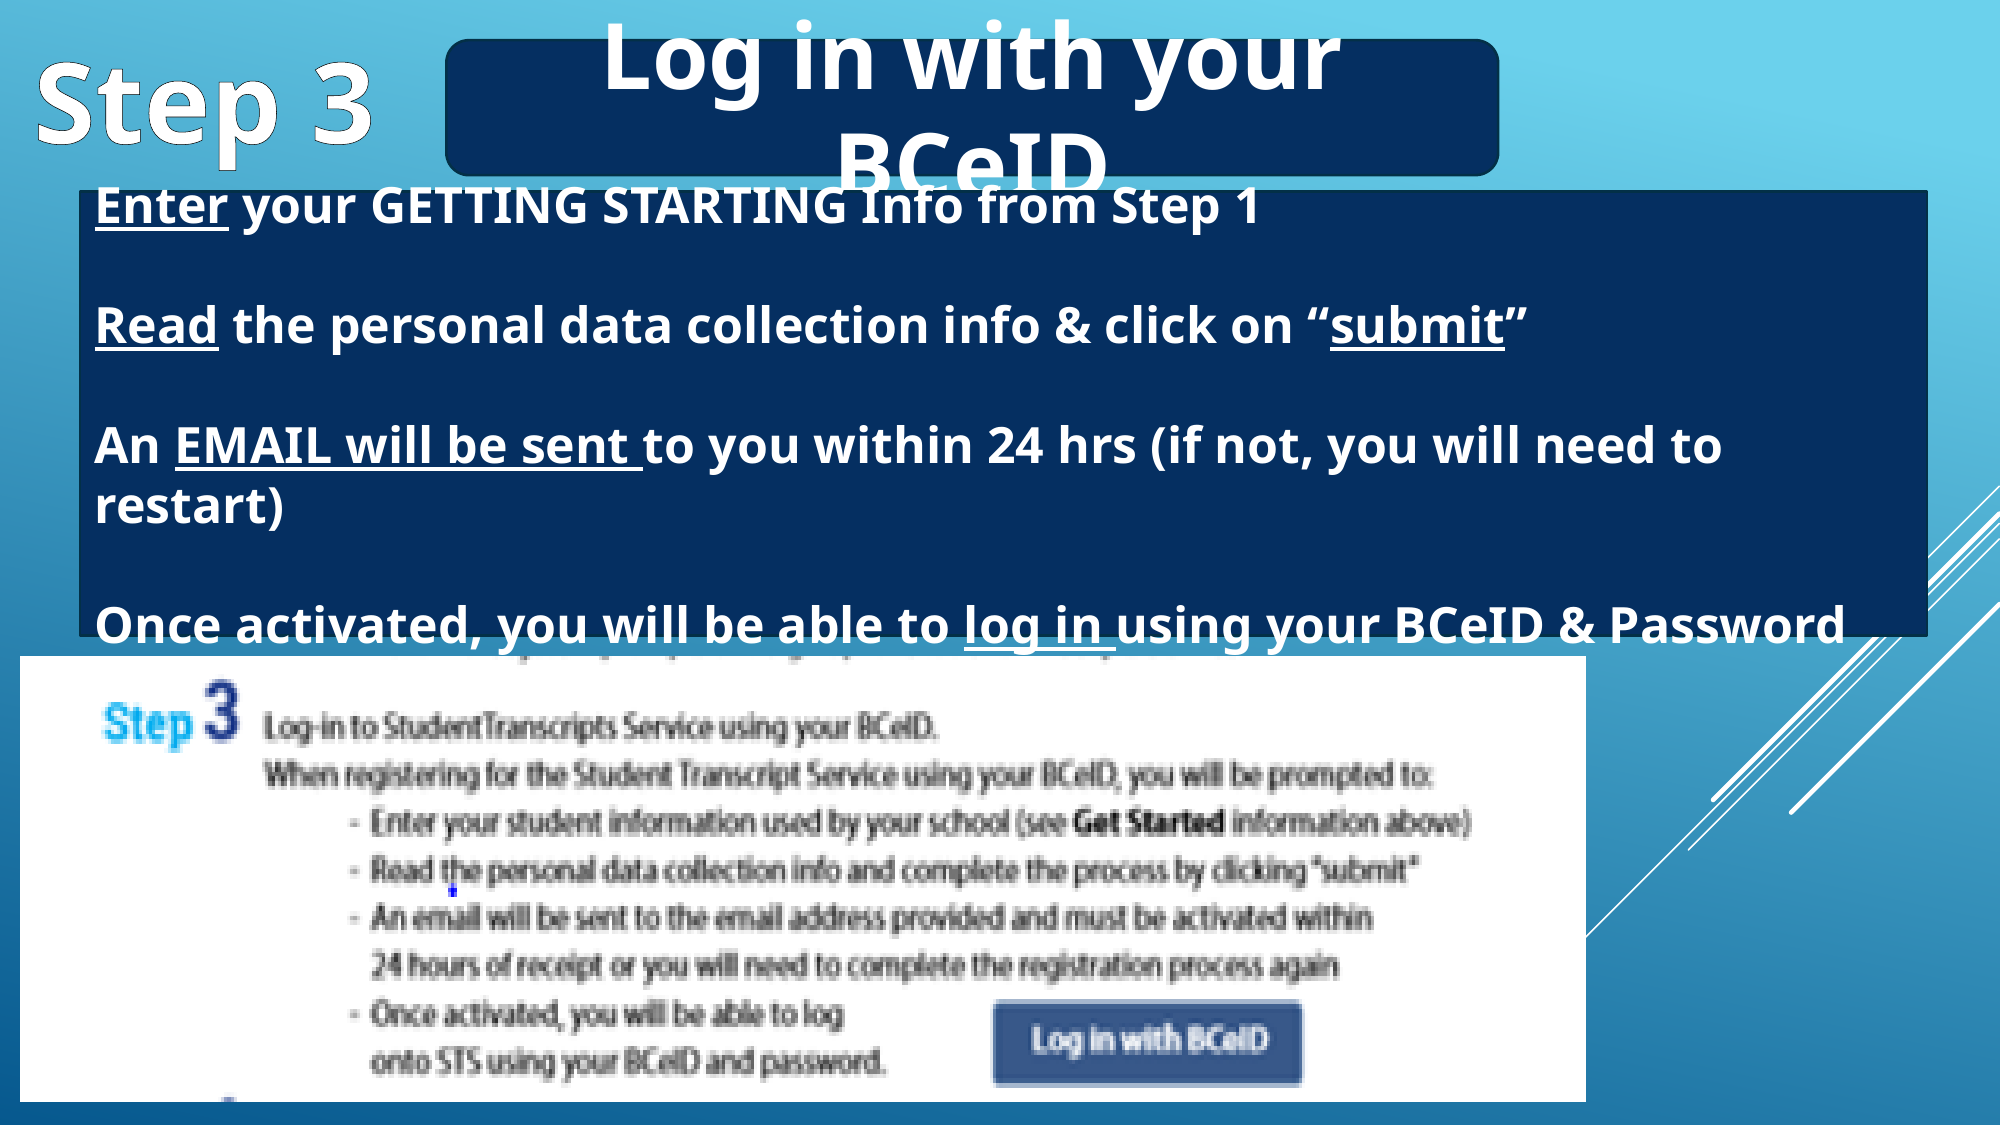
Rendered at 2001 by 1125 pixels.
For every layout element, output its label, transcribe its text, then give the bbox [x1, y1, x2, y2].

text_box Log in with your BCeID [445, 38, 1500, 177]
text_box Enter your GETTING STARTING Info from Step 1 Read the personal data collection info & click on “submit” An EMAIL will be sent to you within 24 hrs (if not, you will need to restart) Once activated, you will be able to log in using your BCeID & Password [79, 190, 1928, 637]
text_box Step 3 [18, 23, 391, 174]
picture [20, 656, 1587, 1102]
